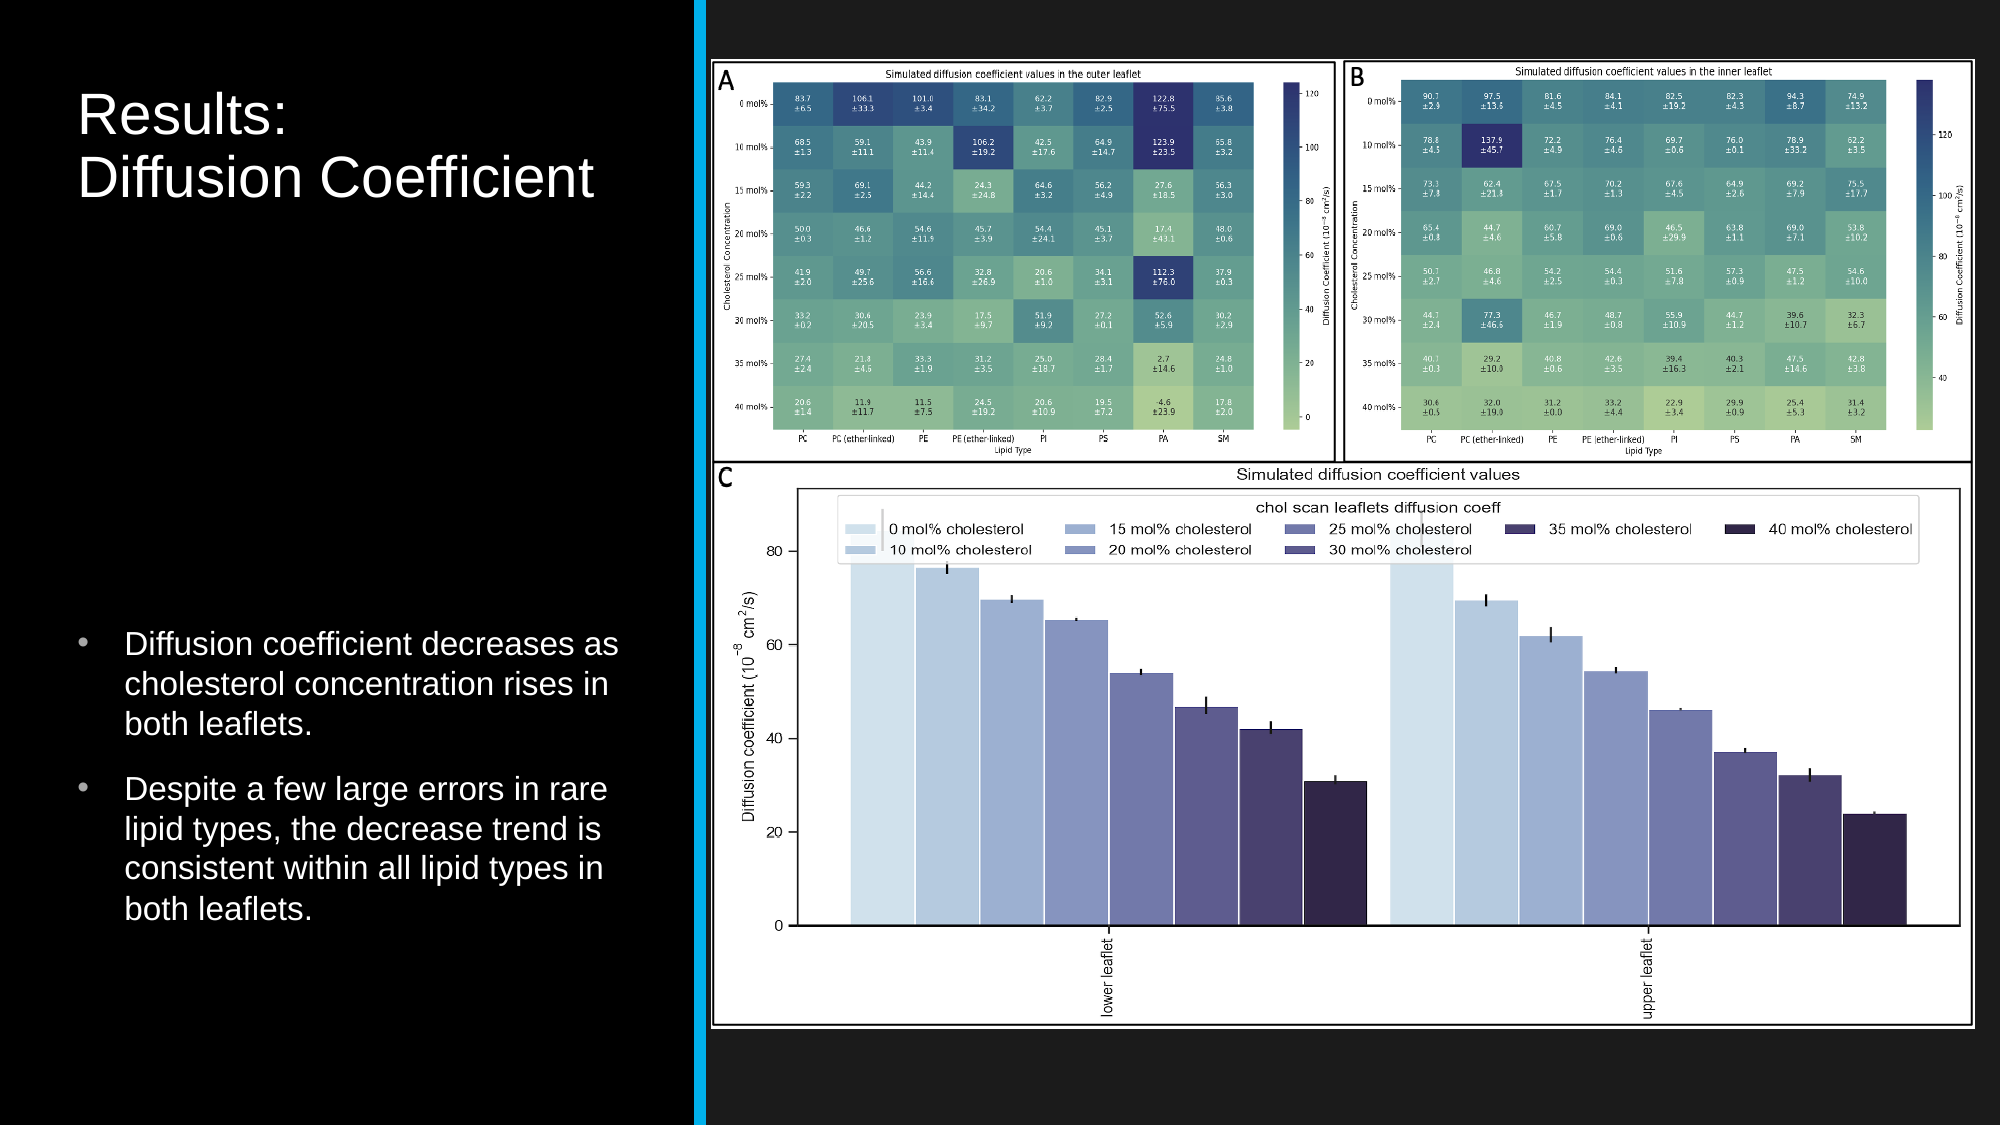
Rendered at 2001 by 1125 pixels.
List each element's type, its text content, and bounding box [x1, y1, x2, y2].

picture [711, 59, 1975, 1029]
title Results: Diffusion Coefficient [62, 76, 638, 339]
list Diffusion coefficient decreases as cholesterol concentration rises in both leaflets. Despite a few large errors in rare lipid types, the decrease trend is consistent within all lipid types in both leaflets. [62, 614, 638, 1013]
